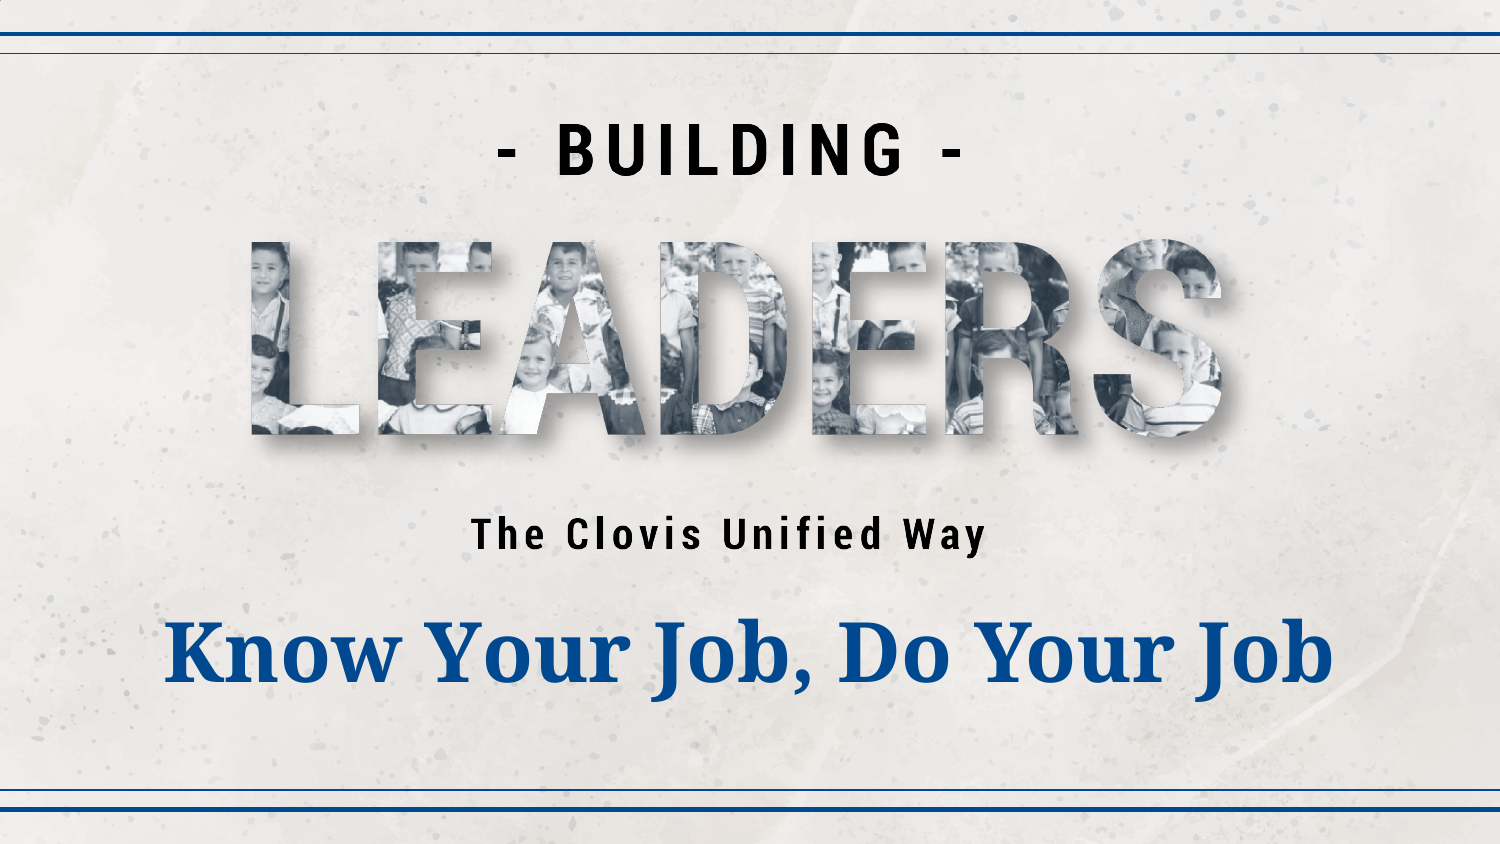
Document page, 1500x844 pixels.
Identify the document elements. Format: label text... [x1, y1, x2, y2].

picture [0, 812, 1500, 844]
picture [0, 36, 1500, 53]
picture [0, 791, 1500, 807]
title Know Your Job, Do Your Job [63, 613, 1437, 698]
picture [0, 54, 1500, 789]
picture [0, 0, 1500, 32]
